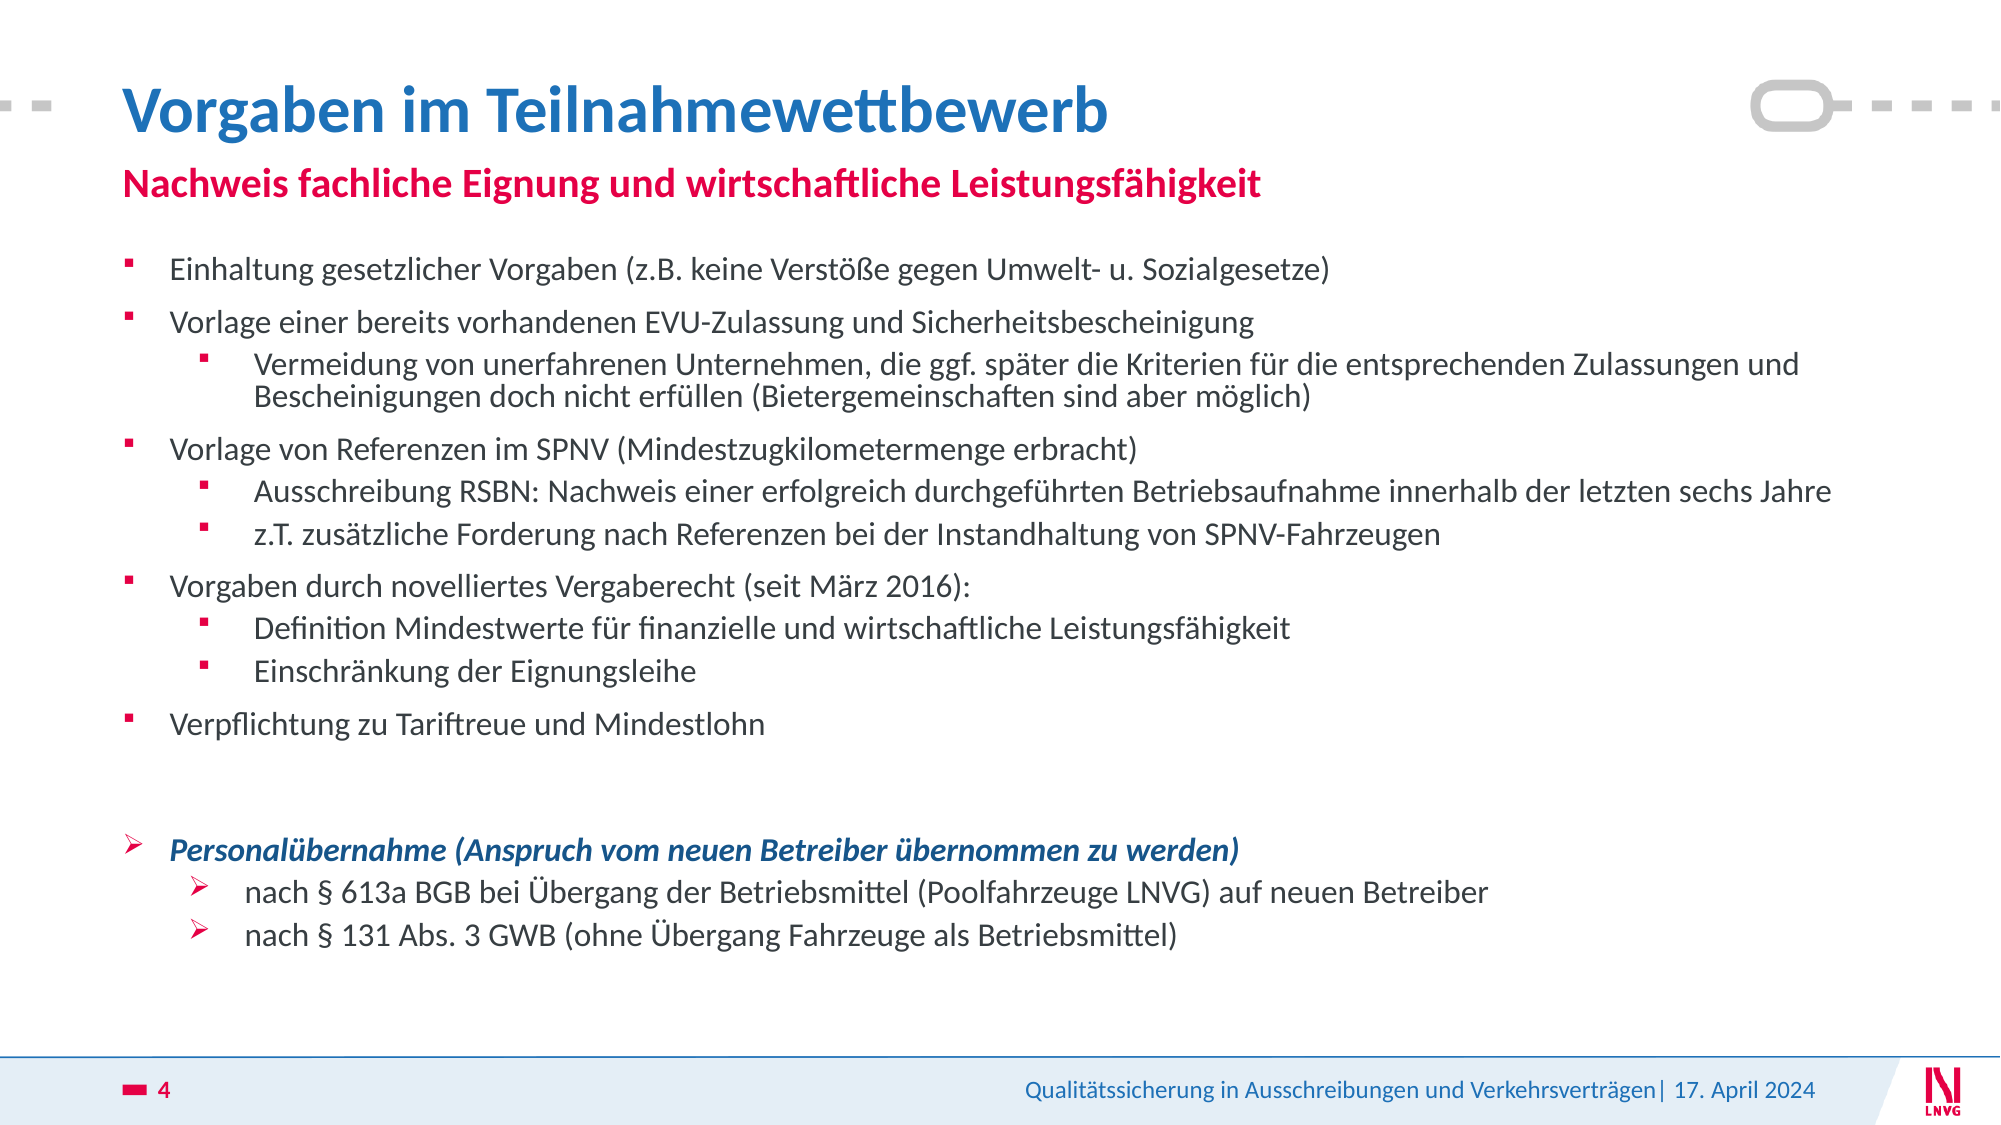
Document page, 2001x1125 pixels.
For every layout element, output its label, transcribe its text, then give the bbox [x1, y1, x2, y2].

footer Qualitätssicherung in Ausschreibungen und Verkehrsverträgen| 17. April 2024 [343, 1056, 1833, 1122]
picture [0, 1056, 2000, 1125]
picture [0, 0, 2000, 160]
list Nachweis fachliche Eignung und wirtschaftliche Leistungsfähigkeit [122, 161, 1833, 210]
slide_number 4 [157, 1056, 237, 1122]
title Vorgaben im Teilnahmewettbewerb [122, 78, 1833, 161]
list Einhaltung gesetzlicher Vorgaben (z.B. keine Verstöße gegen Umwelt- u. Sozialgesetze) Vorlage einer bereits vorhandenen EVU-Zulassung und Sicherheitsbescheinigung Vermeidung von unerfahrenen Unternehmen, die ggf. später die Kriterien für die entsprechenden Zulassungen und Bescheinigungen doch nicht erfüllen (Bietergemeinschaften sind aber möglich) Vorlage von Referenzen im SPNV (Mindestzugkilometermenge erbracht) Ausschreibung RSBN: Nachweis einer erfolgreich durchgeführten Betriebsaufnahme innerhalb der letzten sechs Jahre z.T. zusätzliche Forderung nach Referenzen bei der Instandhaltung von SPNV-Fahrzeugen Vorgaben durch novelliertes Vergaberecht (seit März 2016): Definition Mindestwerte für finanzielle und wirtschaftliche Leistungsfähigkeit Einschränkung der Eignungsleihe Verpflichtung zu Tariftreue und Mindestlohn Personalübernahme (Anspruch vom neuen Betreiber übernommen zu werden) nach § 613a BGB bei Übergang der Betriebsmittel (Poolfahrzeuge LNVG) auf neuen Betreiber nach § 131 Abs. 3 GWB (ohne Übergang Fahrzeuge als Betriebsmittel) [122, 255, 2000, 940]
